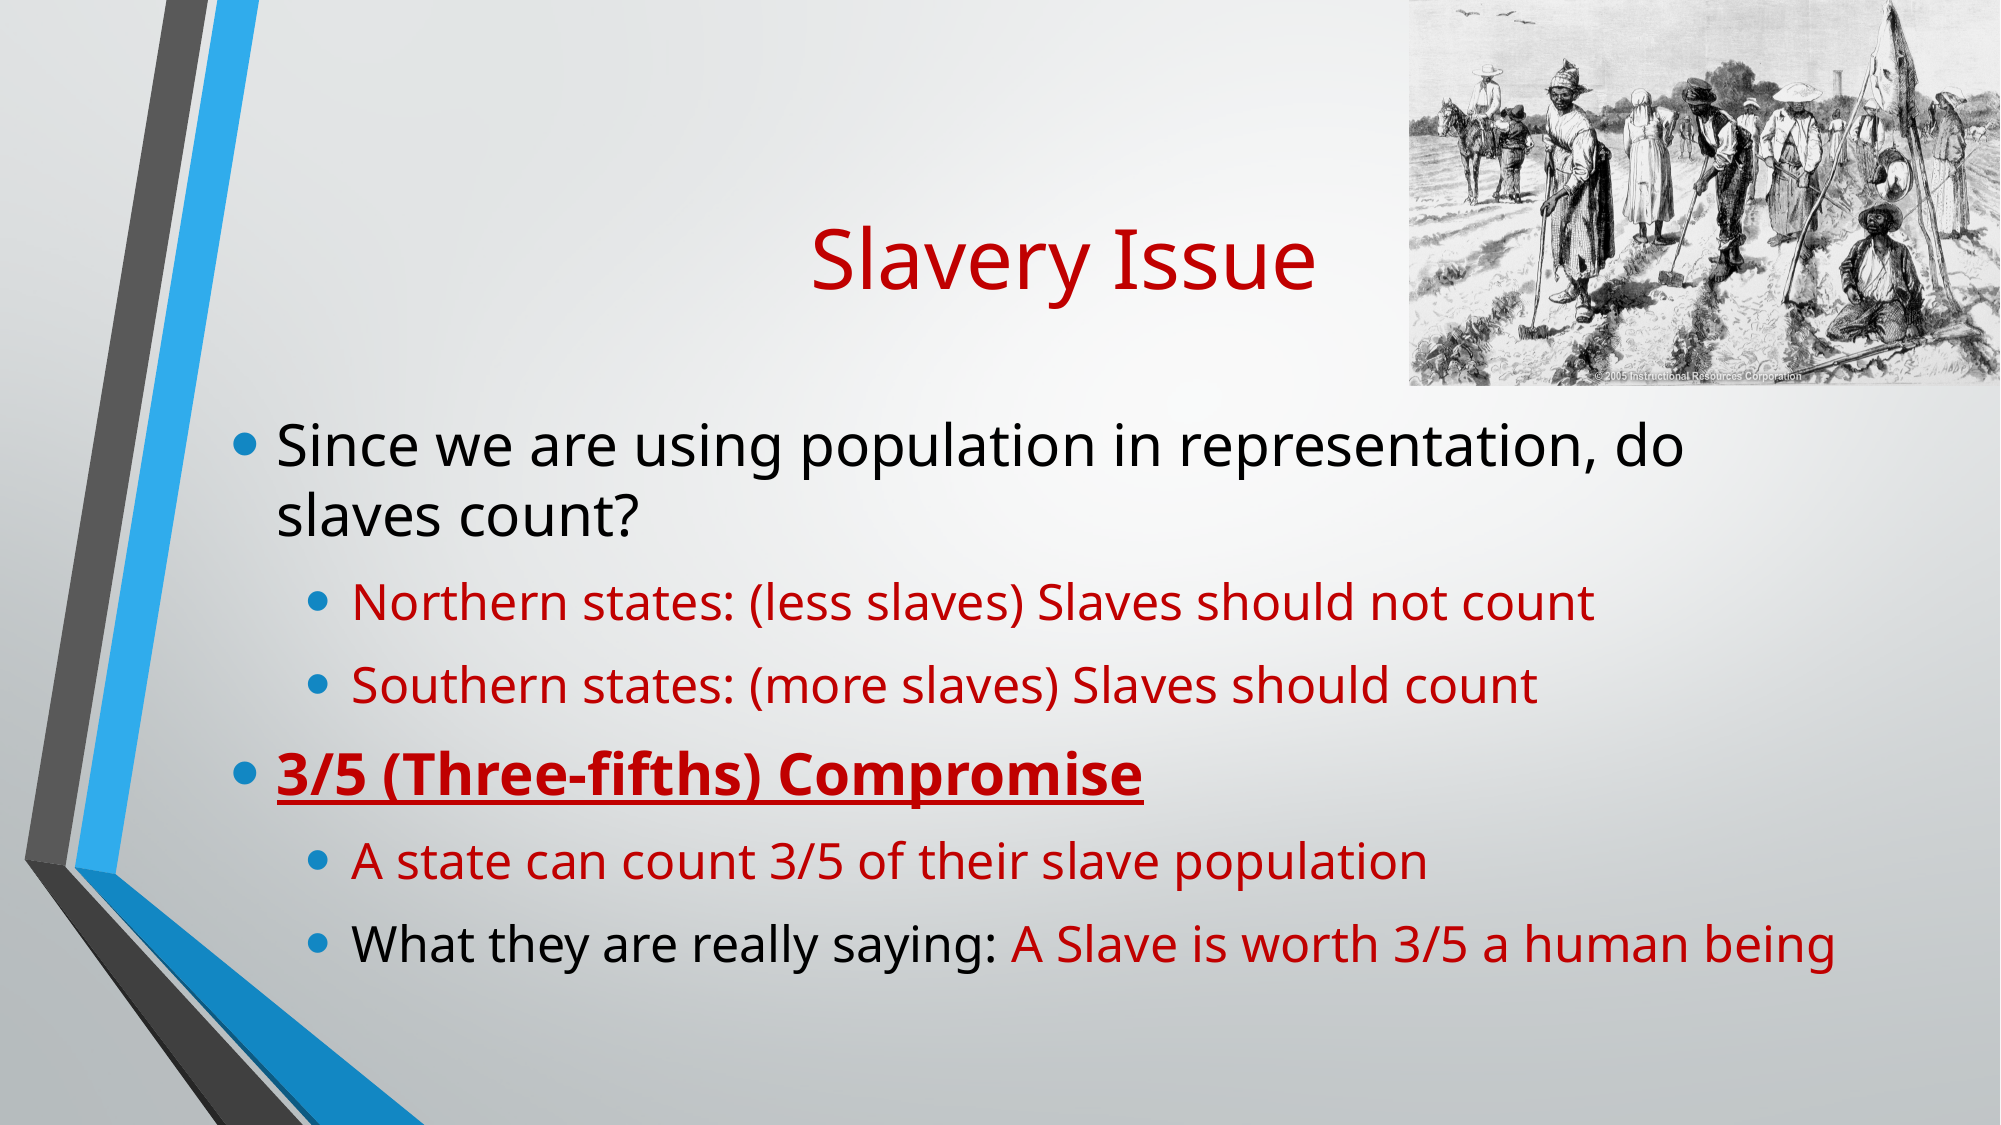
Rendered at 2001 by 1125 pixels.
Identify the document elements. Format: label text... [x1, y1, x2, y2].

title Slavery Issue [243, 112, 1887, 400]
list Since we are using population in representation, do slaves count? Northern states: (less slaves) Slaves should not count Southern states: (more slaves) Slaves should count 3/5 (Three-fifths) Compromise A state can count 3/5 of their slave population What they are really saying: A Slave is worth 3/5 a human being [215, 400, 1859, 1000]
picture [1409, 0, 2000, 386]
